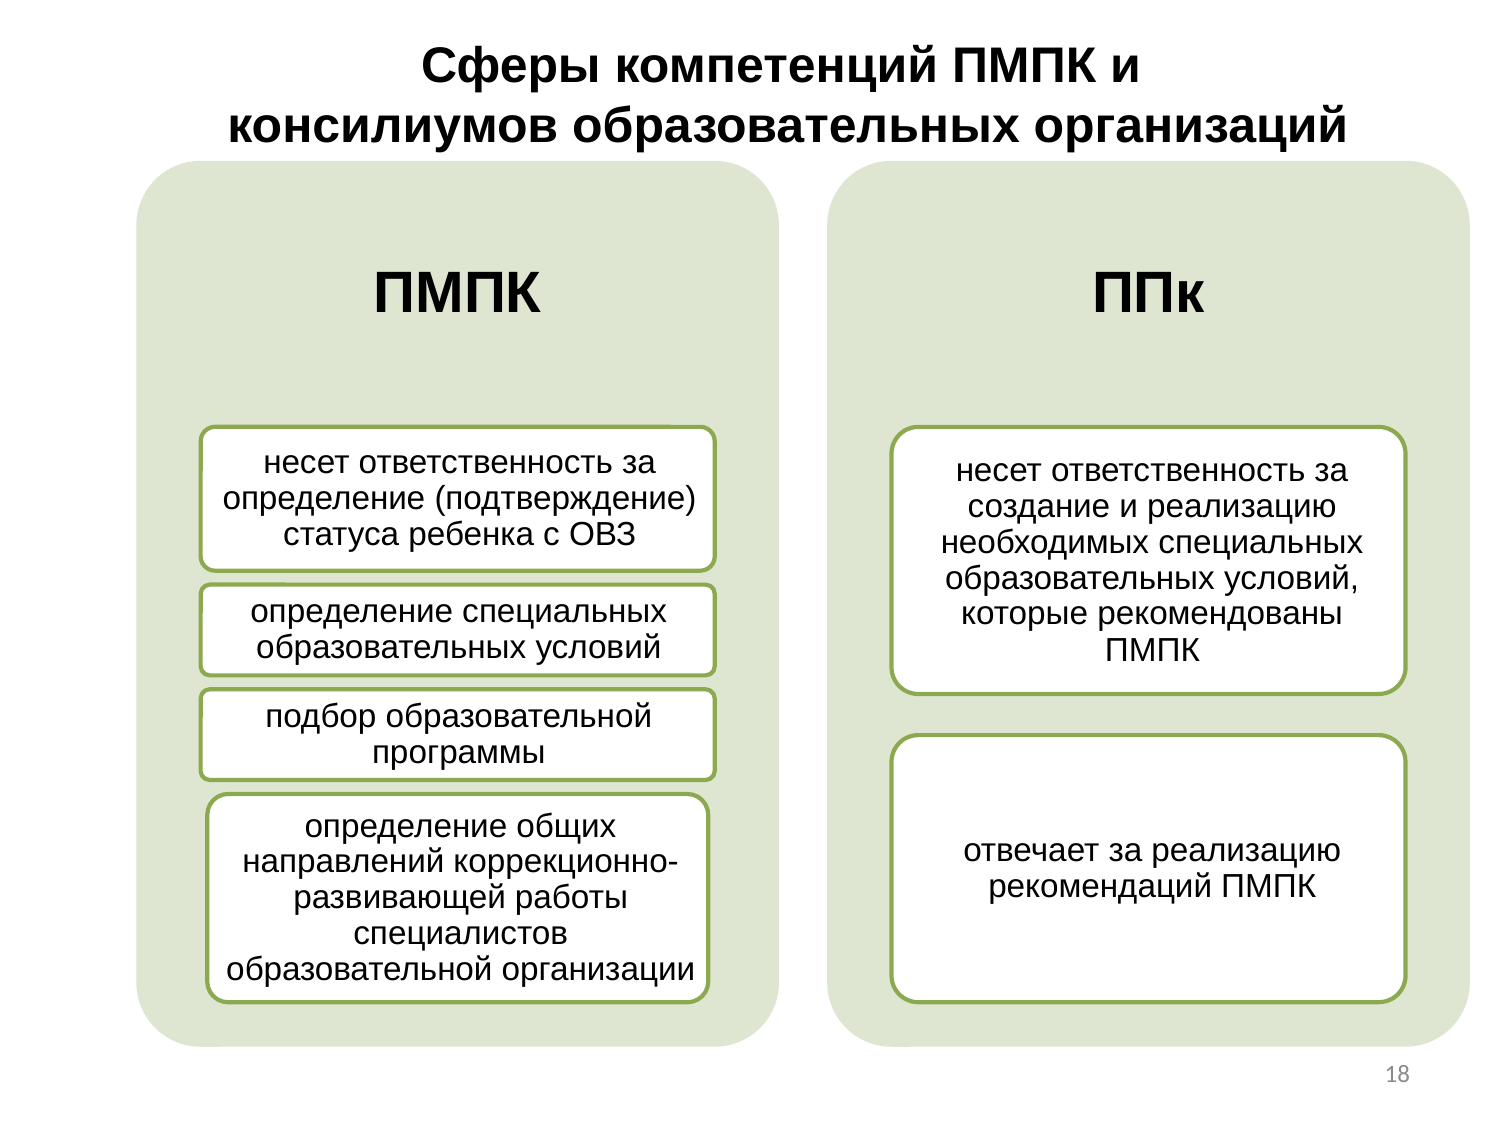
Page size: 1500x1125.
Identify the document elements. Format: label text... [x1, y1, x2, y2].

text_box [135, 160, 1471, 1047]
text_box Сферы компетенций ПМПК и консилиумов образовательных организаций [212, 24, 1364, 159]
slide_number 18 [1074, 1056, 1425, 1103]
